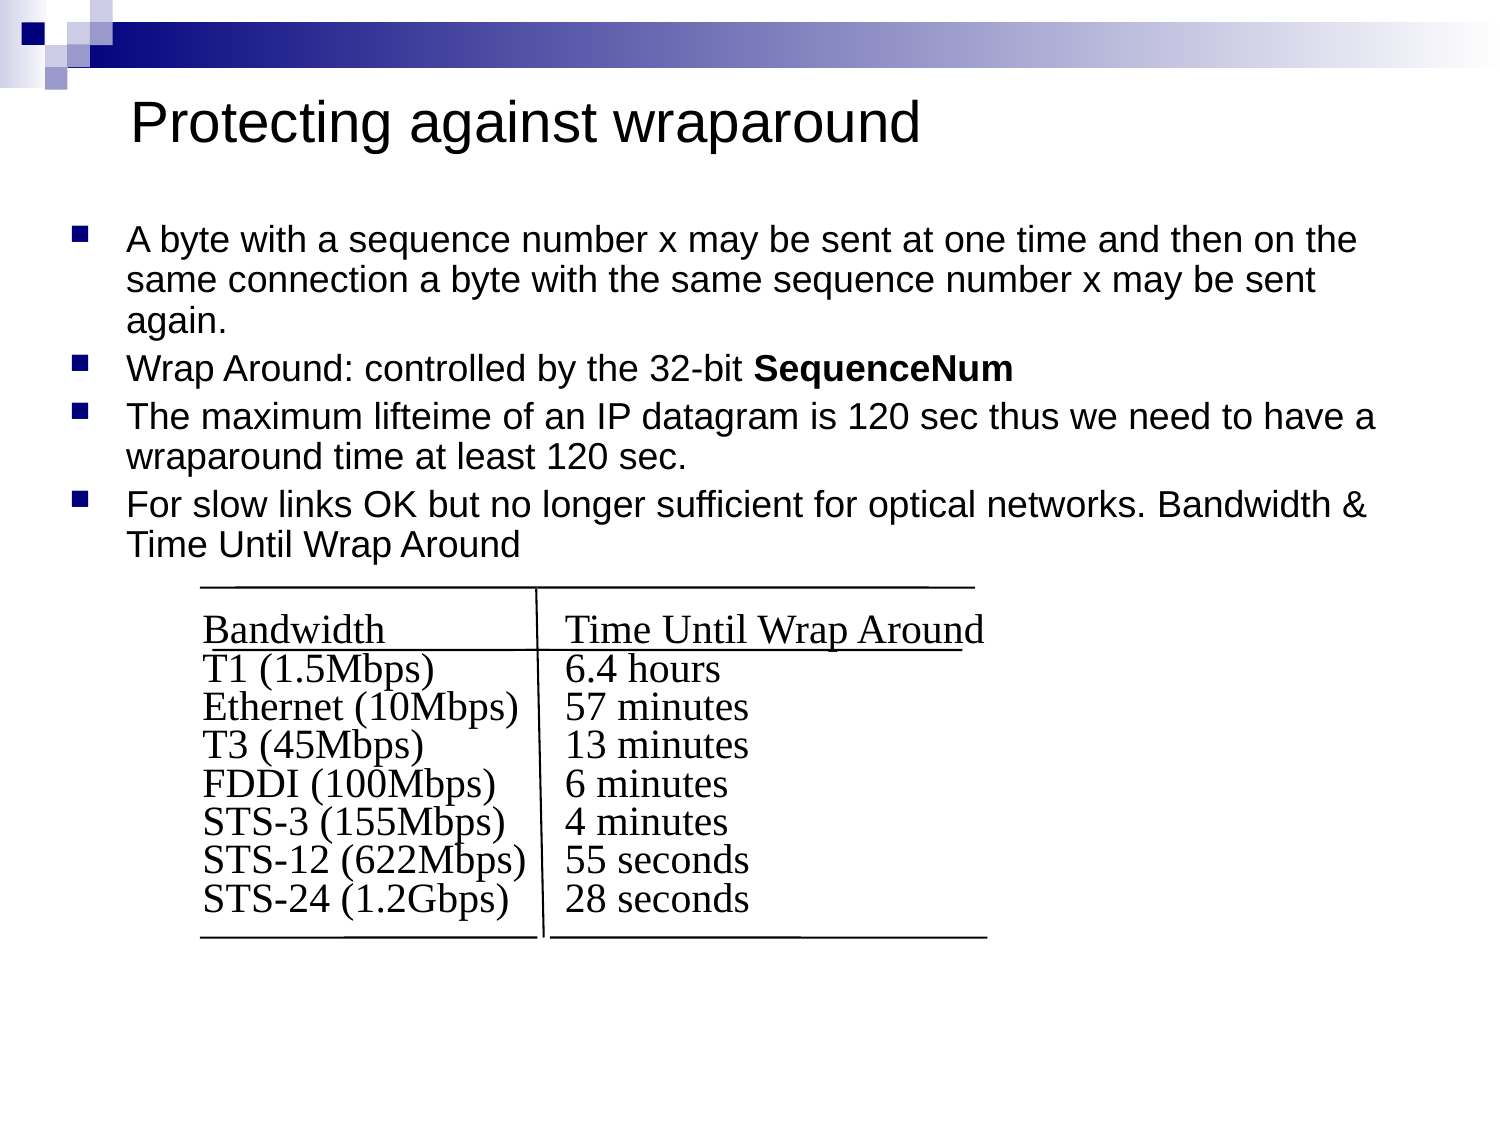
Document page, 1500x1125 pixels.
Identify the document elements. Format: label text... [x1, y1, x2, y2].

title Protecting against wraparound [115, 80, 1477, 157]
text_box Bandwidth T1 (1.5Mbps) Ethernet (10Mbps) T3 (45Mbps) FDDI (100Mbps) STS-3 (155Mbps) STS-12 (622Mbps) STS-24 (1.2Gbps) [187, 612, 575, 1042]
list A byte with a sequence number x may be sent at one time and then on the same connection a byte with the same sequence number x may be sent again. Wrap Around: controlled by the 32-bit SequenceNum The maximum lifteime of an IP datagram is 120 sec thus we need to have a wraparound time at least 120 sec. For slow links OK but no longer sufficient for optical networks. Bandwidth & Time Until Wrap Around [54, 212, 1421, 555]
text_box Time Until Wrap Around 6.4 hours 57 minutes 13 minutes 6 minutes 4 minutes 55 seconds 28 seconds [550, 612, 1013, 977]
